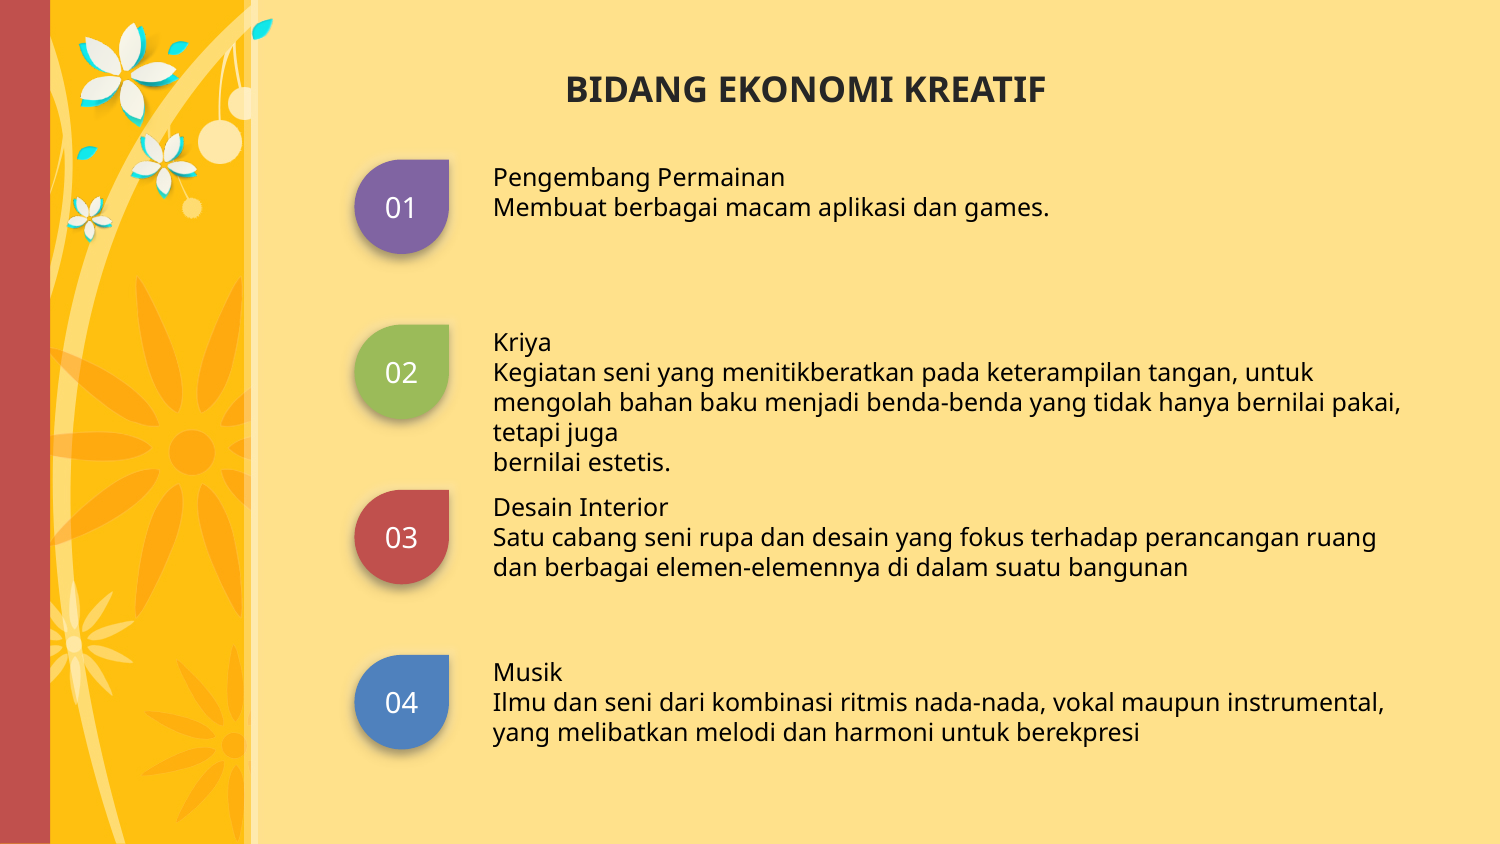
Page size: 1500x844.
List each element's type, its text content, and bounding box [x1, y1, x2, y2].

text_box Desain Interior Satu cabang seni rupa dan desain yang fokus terhadap perancangan ruang dan berbagai elemen-elemennya di dalam suatu bangunan [478, 484, 1435, 589]
text_box 03 [352, 487, 452, 587]
list BIDANG EKONOMI KREATIF [192, 32, 1421, 122]
picture [51, 0, 1500, 844]
text_box 04 [352, 652, 452, 752]
text_box Kriya Kegiatan seni yang menitikberatkan pada keterampilan tangan, untuk mengolah bahan baku menjadi benda-benda yang tidak hanya bernilai pakai, tetapi juga bernilai estetis. [478, 318, 1435, 484]
text_box 01 [352, 157, 452, 257]
text_box 02 [352, 322, 452, 422]
text_box Musik Ilmu dan seni dari kombinasi ritmis nada-nada, vokal maupun instrumental, yang melibatkan melodi dan harmoni untuk berekpresi [478, 649, 1435, 754]
text_box Pengembang Permainan Membuat berbagai macam aplikasi dan games. [478, 153, 1123, 229]
